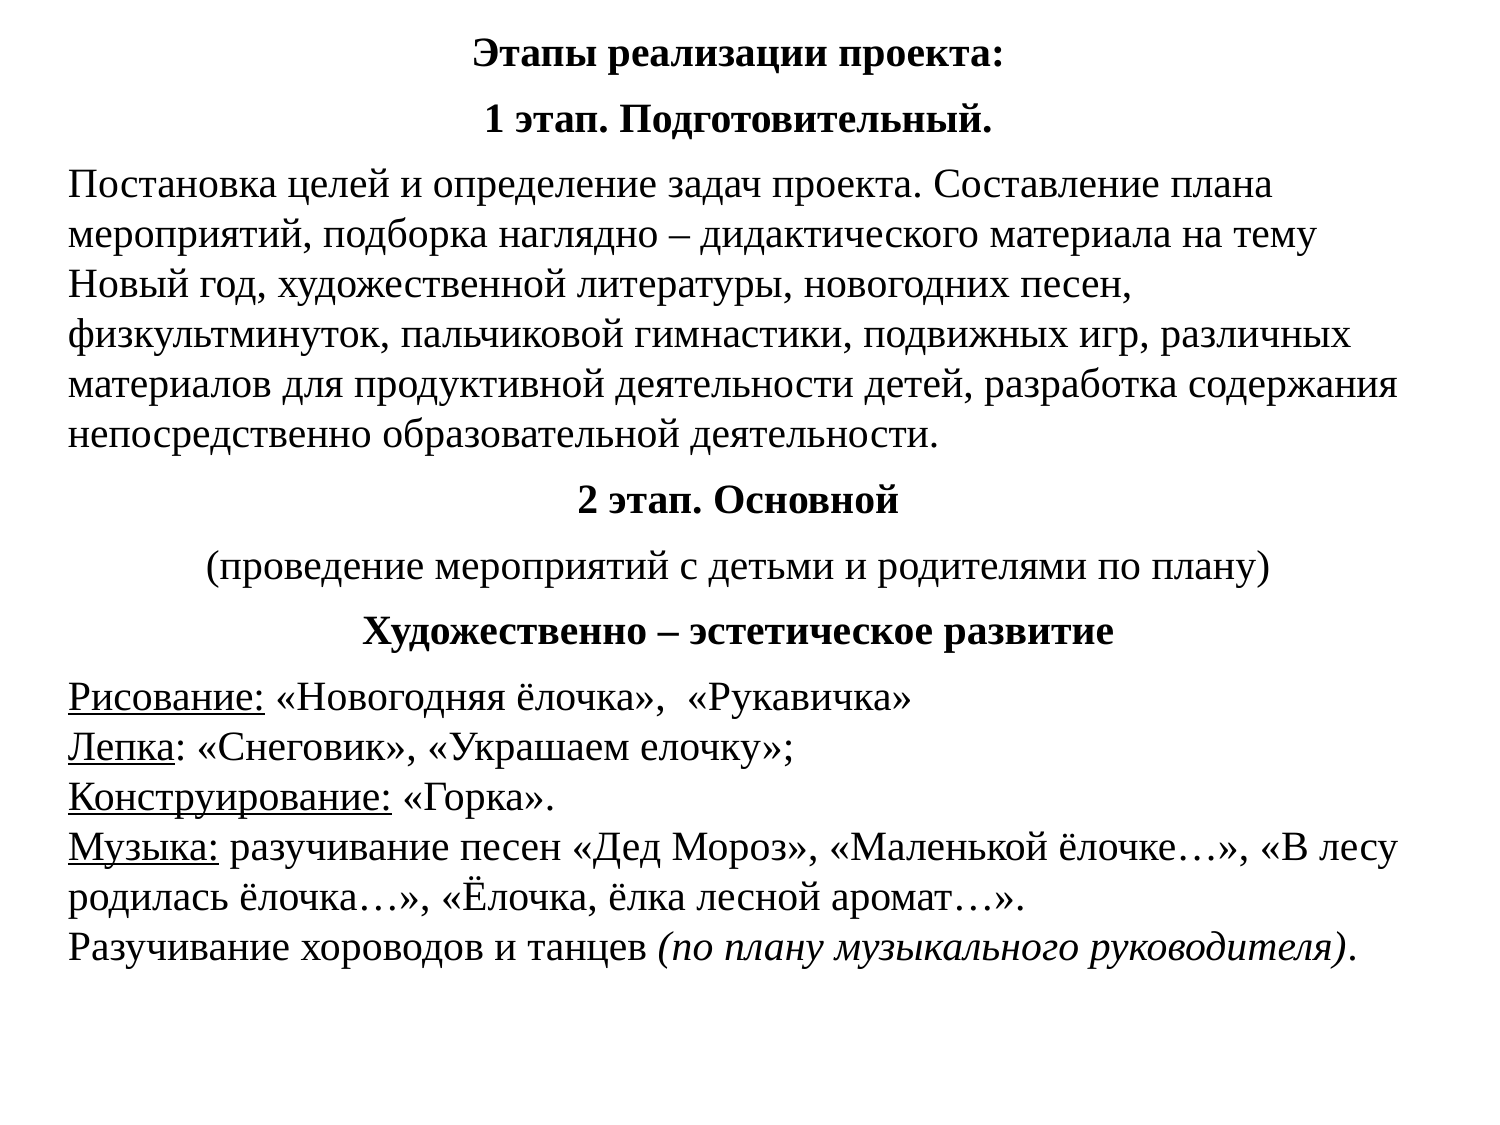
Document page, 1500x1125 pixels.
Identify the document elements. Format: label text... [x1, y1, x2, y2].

text_box Этапы реализации проекта: 1 этап. Подготовительный. Постановка целей и определение задач проекта. Составление плана мероприятий, подборка наглядно – дидактического материала на тему Новый год, художественной литературы, новогодних песен, физкультминуток, пальчиковой гимнастики, подвижных игр, различных материалов для продуктивной деятельности детей, разработка содержания непосредственно образовательной деятельности. 2 этап. Основной (проведение мероприятий с детьми и родителями по плану) Художественно – эстетическое развитие Рисование: «Новогодняя ёлочка», «Рукавичка» Лепка: «Снеговик», «Украшаем елочку»; Конструирование: «Горка». Музыка: разучивание песен «Дед Мороз», «Маленькой ёлочке…», «В лесу родилась ёлочка…», «Ёлочка, ёлка лесной аромат…». Разучивание хороводов и танцев (по плану музыкального руководителя). [53, 0, 1424, 1125]
